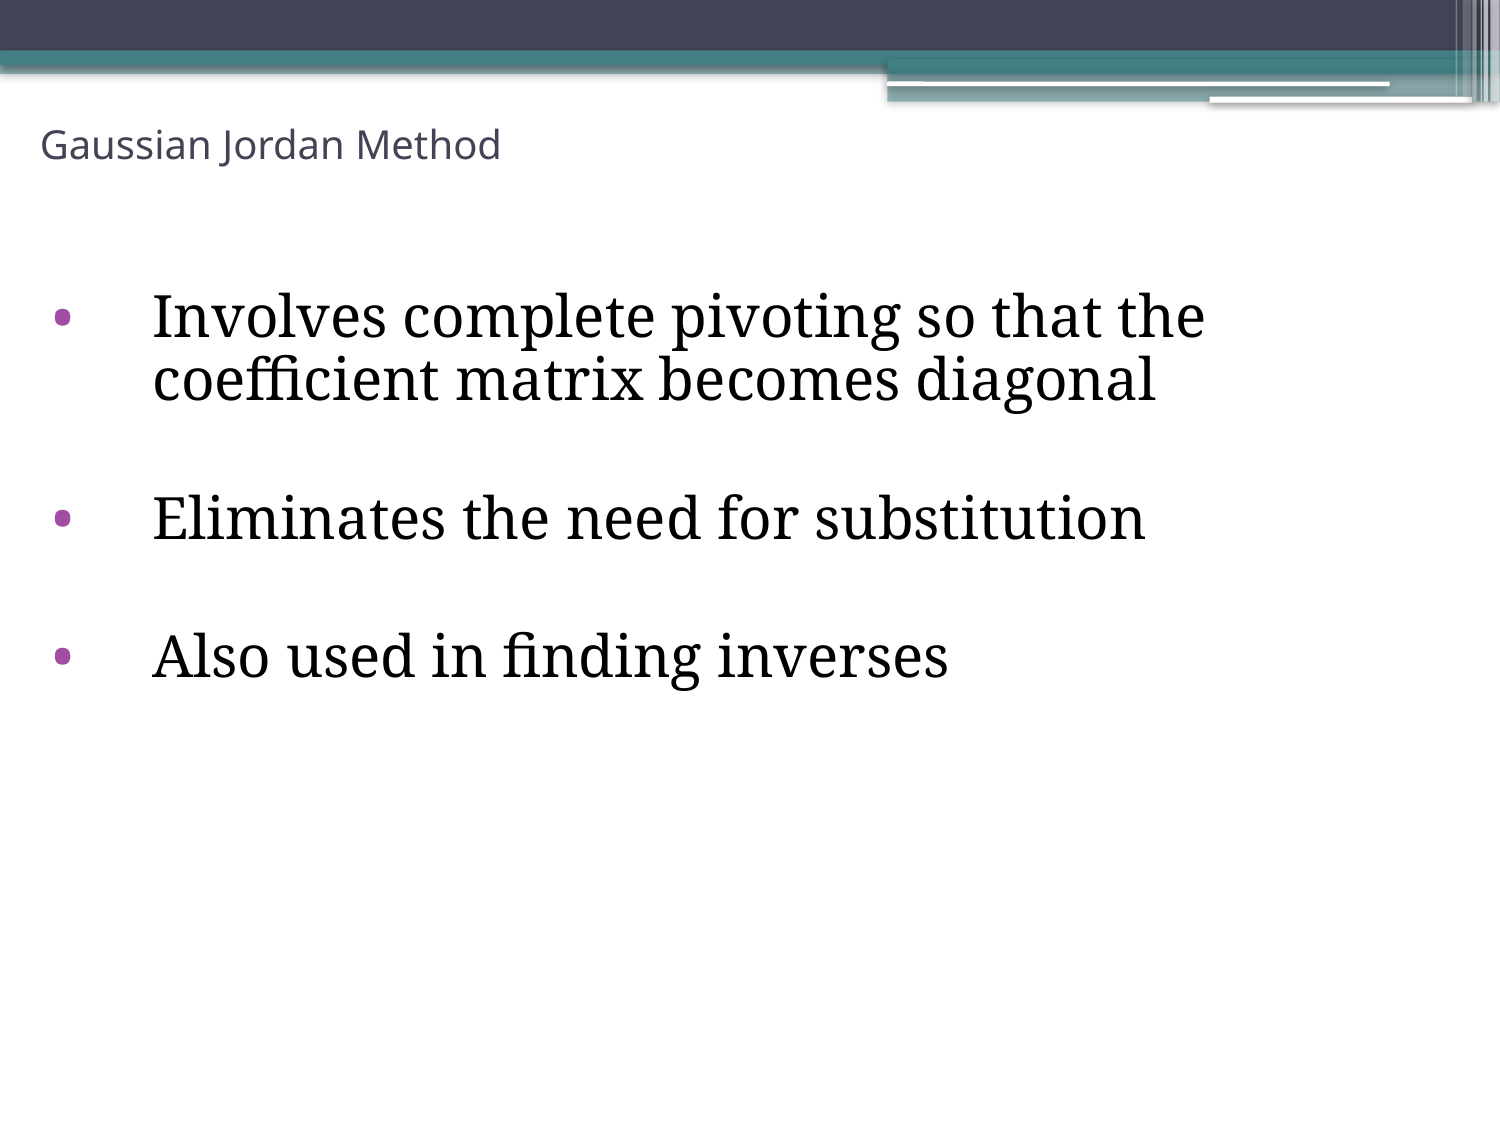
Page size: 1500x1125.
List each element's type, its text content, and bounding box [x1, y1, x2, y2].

list Involves complete pivoting so that the coefficient matrix becomes diagonal Eliminates the need for substitution Also used in finding inverses [37, 280, 1425, 1125]
title Gaussian Jordan Method [24, 112, 1130, 176]
